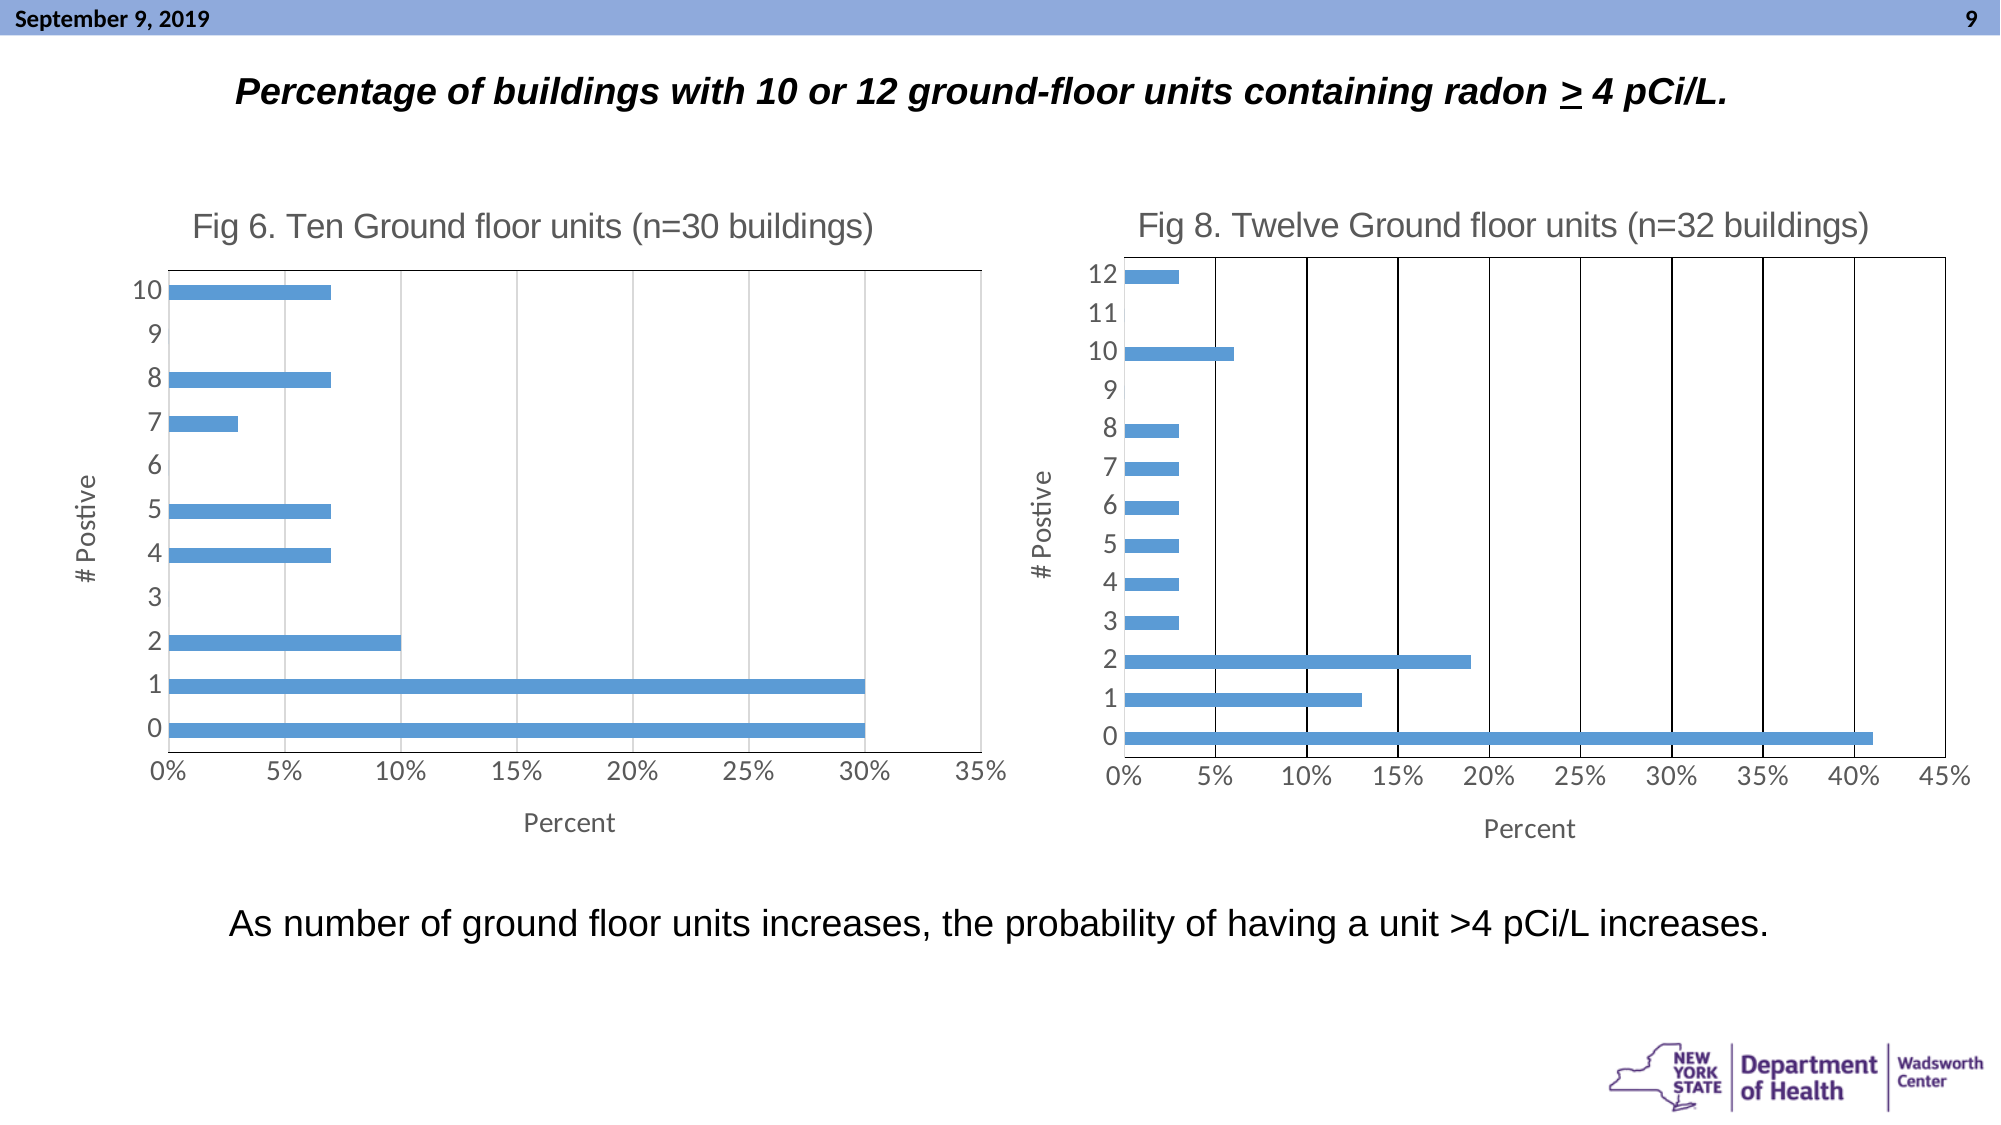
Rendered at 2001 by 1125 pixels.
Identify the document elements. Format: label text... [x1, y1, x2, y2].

text_box As number of ground floor units increases, the probability of having a unit >4 pCi/L increases. [214, 891, 1786, 951]
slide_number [0, 0, 2000, 36]
text_box Percentage of buildings with 10 or 12 ground-floor units containing radon > 4 pCi/L. [220, 59, 1856, 120]
picture [1593, 1029, 2000, 1125]
chart [37, 173, 2000, 881]
